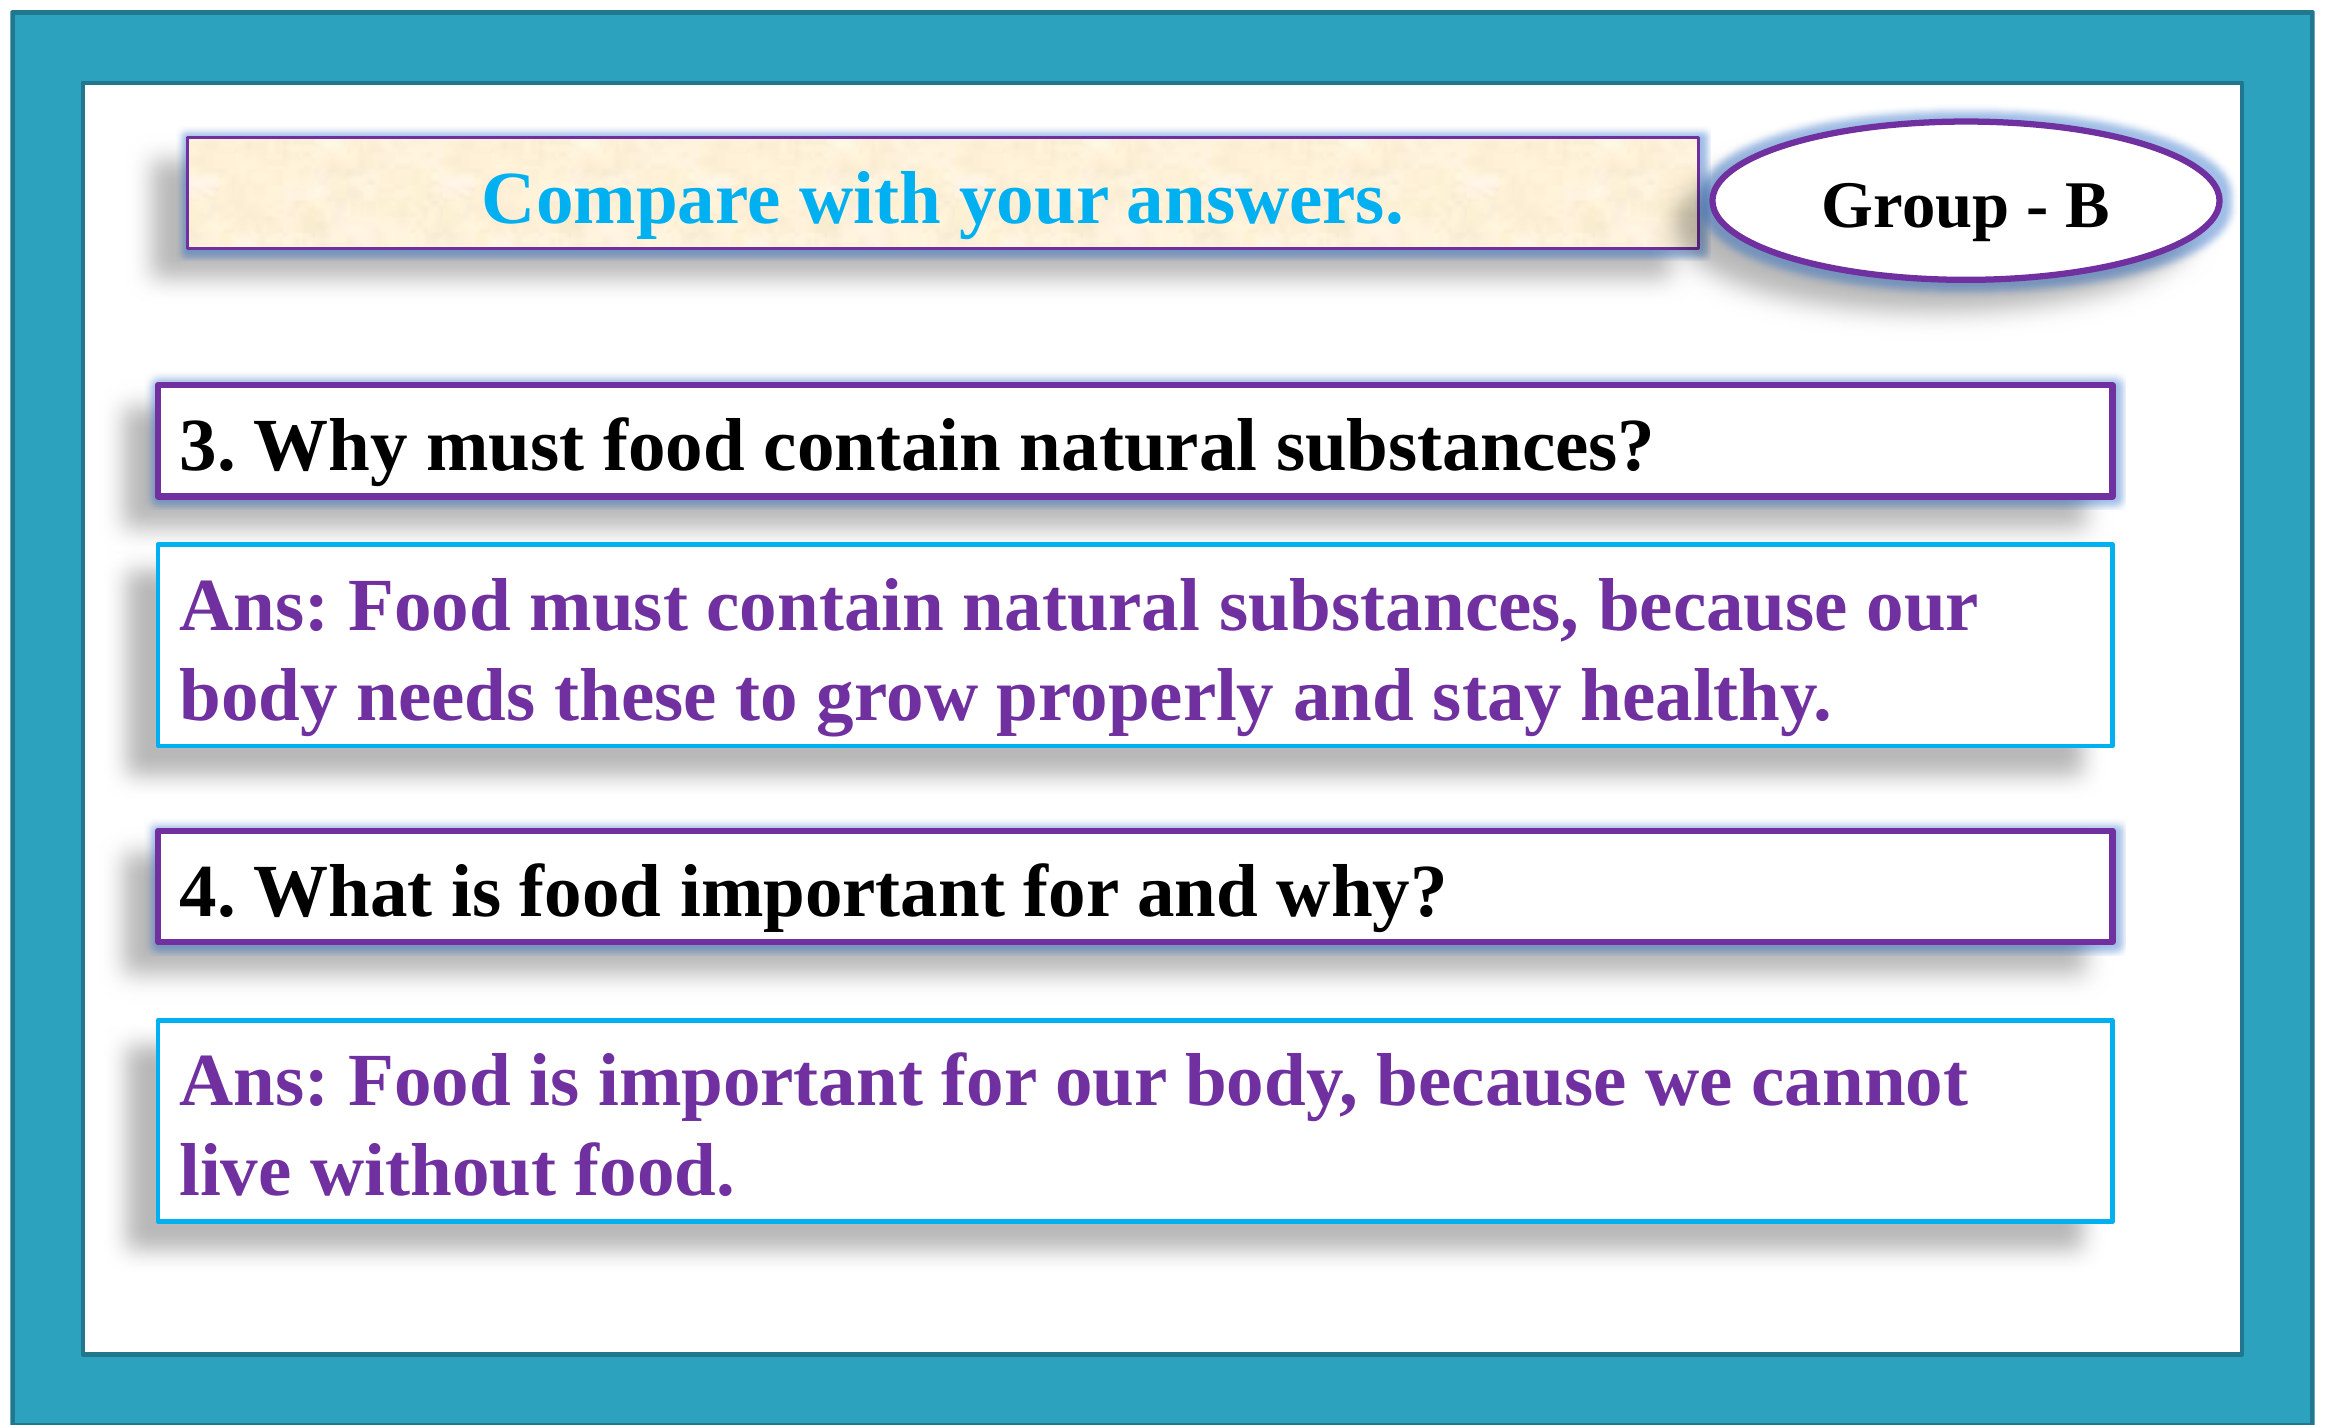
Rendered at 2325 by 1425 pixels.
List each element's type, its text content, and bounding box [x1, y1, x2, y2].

text_box 3. Why must food contain natural substances? [156, 383, 2114, 499]
text_box 4. What is food important for and why? [156, 829, 2114, 944]
text_box Ans: Food is important for our body, because we cannot live without food. [156, 1018, 2114, 1224]
text_box Group - B [1710, 119, 2222, 282]
text_box Ans: Food must contain natural substances, because our body needs these to grow properly and stay healthy. [156, 543, 2114, 748]
text_box Compare with your answers. [187, 137, 1699, 250]
